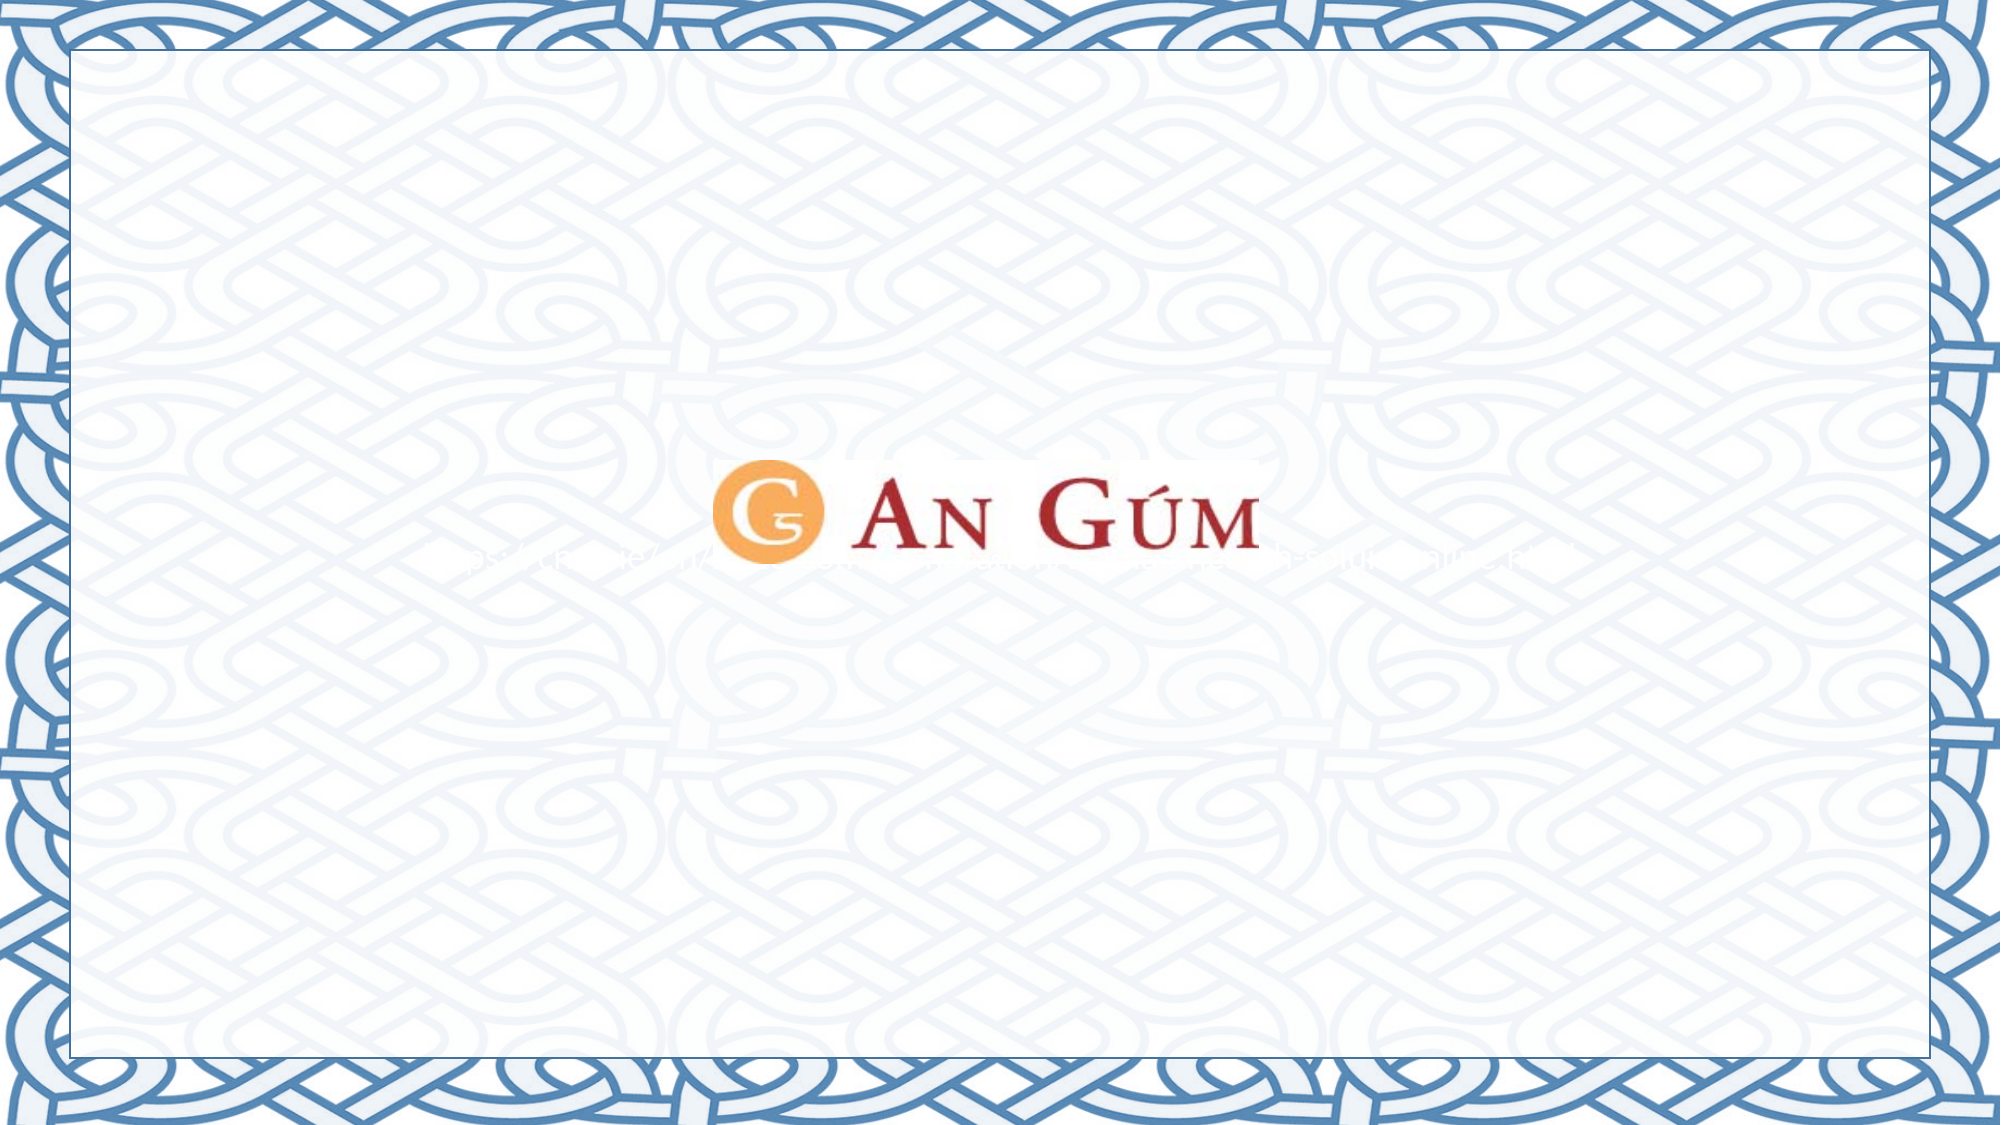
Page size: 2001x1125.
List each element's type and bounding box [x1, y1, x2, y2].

picture [713, 460, 1259, 564]
text_box [0, 0, 2000, 1125]
